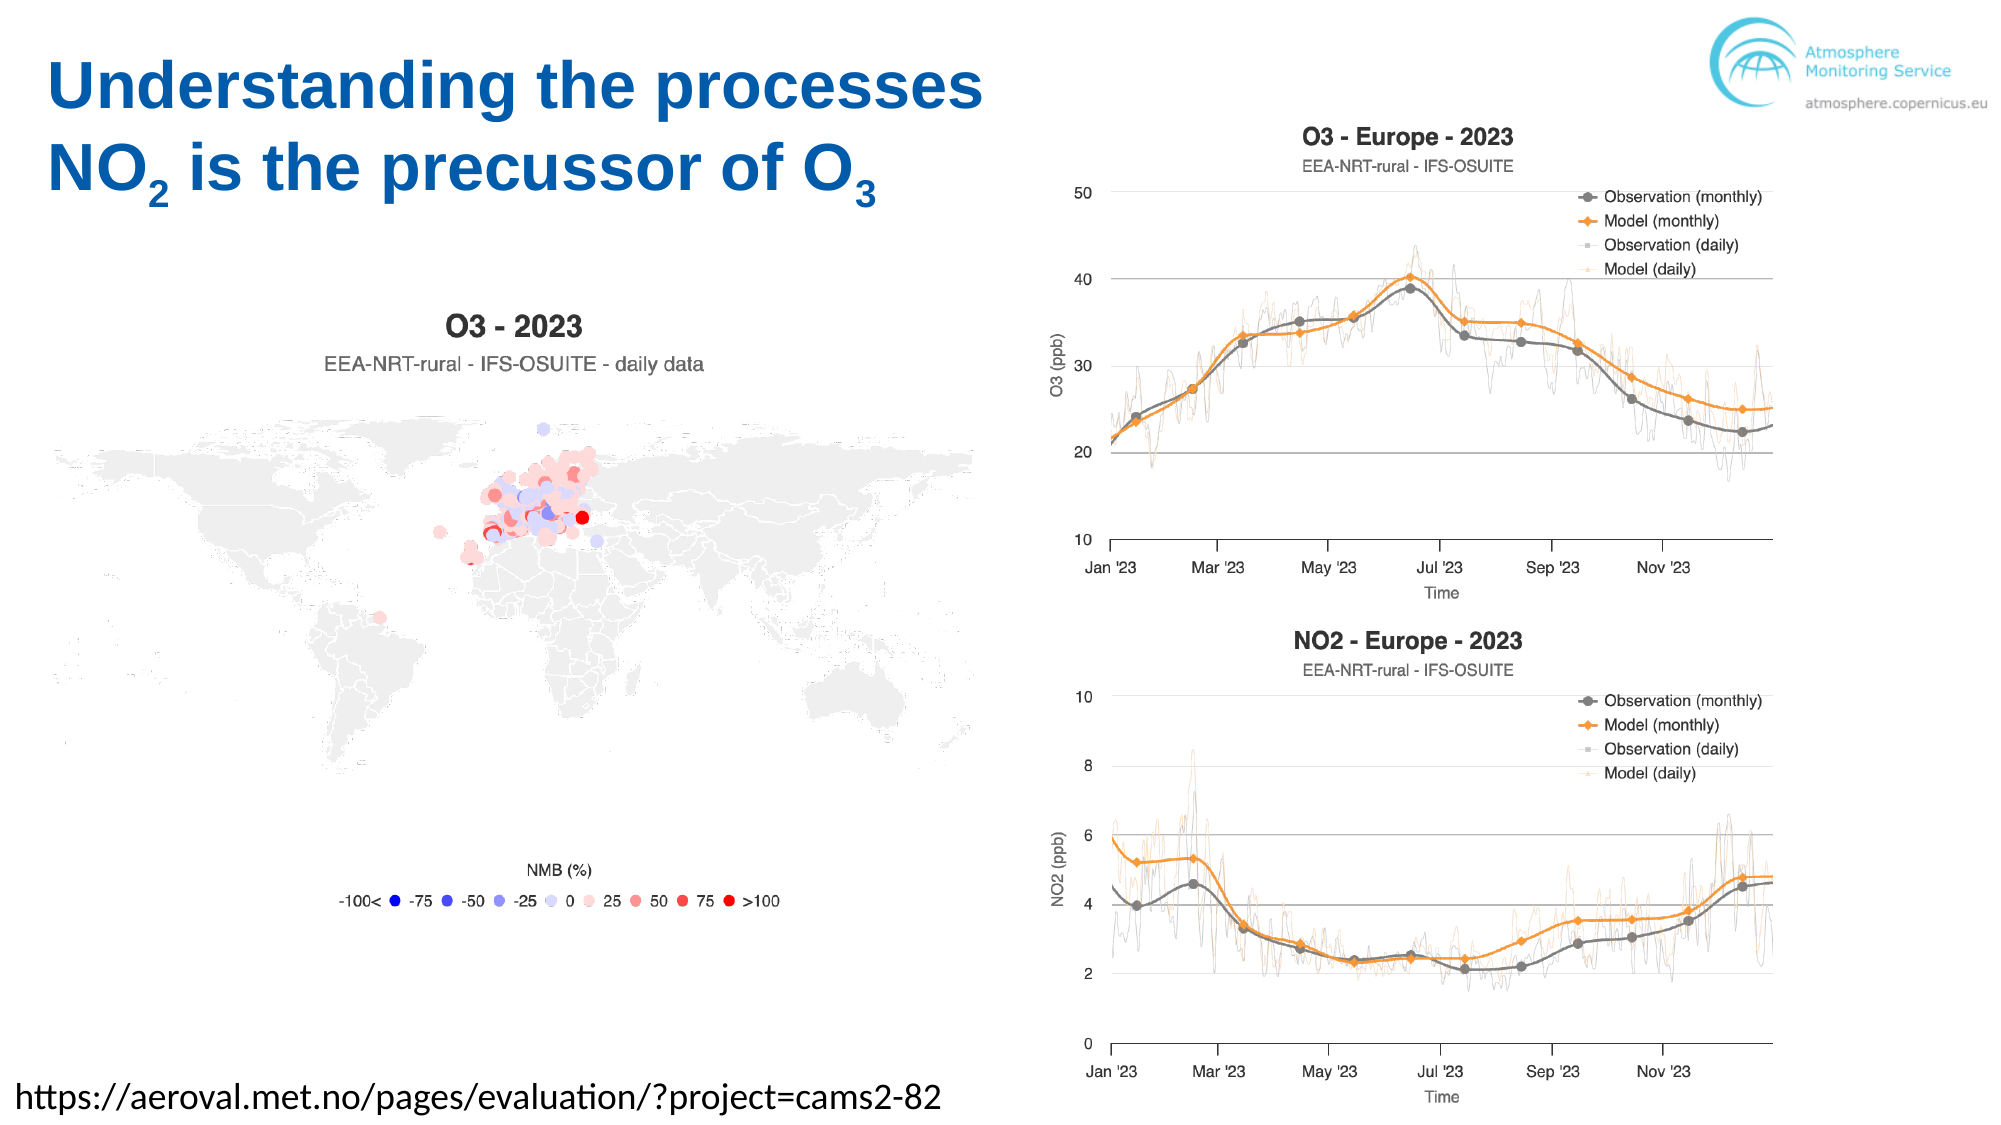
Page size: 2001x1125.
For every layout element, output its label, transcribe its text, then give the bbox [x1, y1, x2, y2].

text_box https://aeroval.met.no/pages/evaluation/?project=cams2-82 [0, 1064, 1031, 1125]
picture [1030, 0, 2000, 1125]
picture [27, 296, 1000, 945]
text_box Understanding the processes NO2 is the precussor of O3 [47, 64, 1692, 194]
